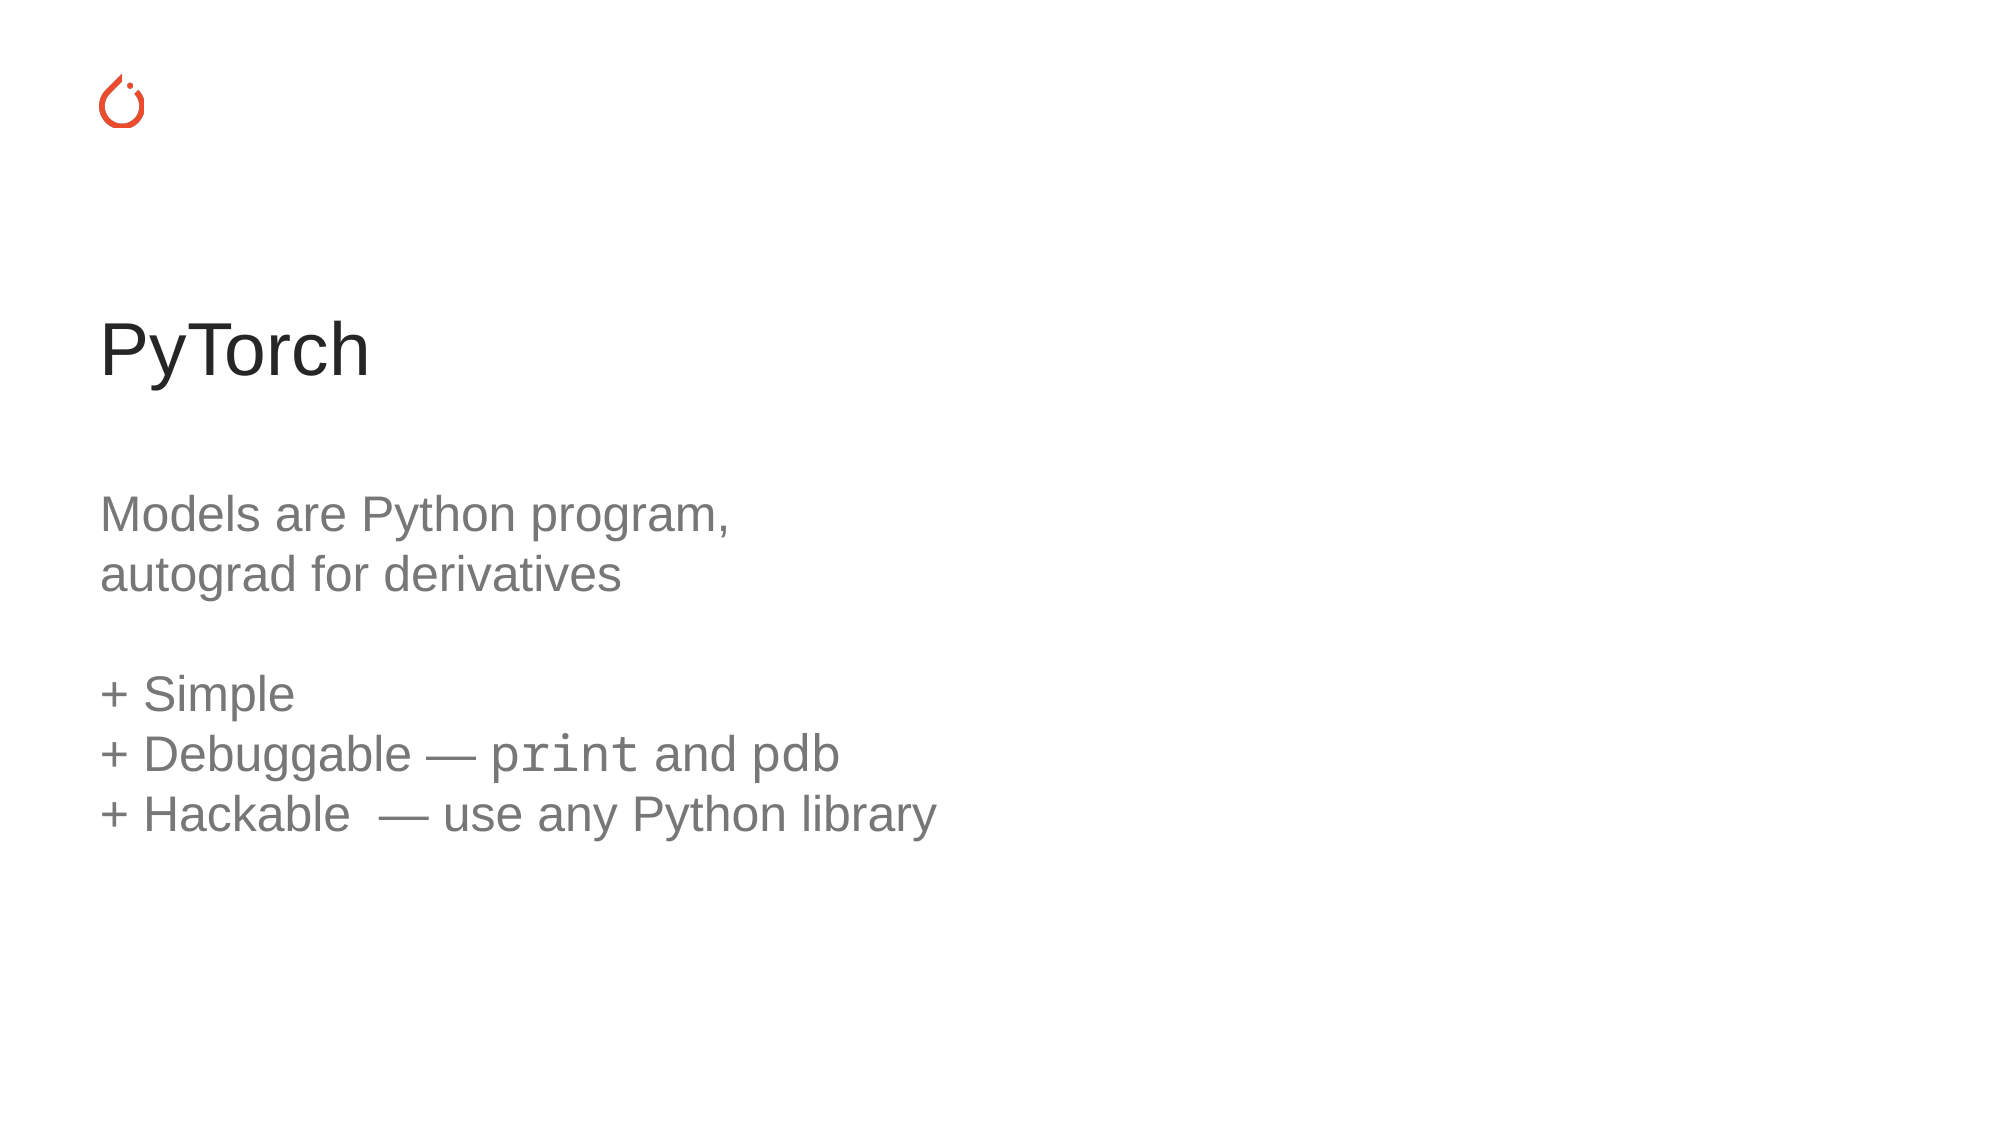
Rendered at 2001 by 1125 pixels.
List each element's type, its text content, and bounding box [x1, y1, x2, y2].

text_box Models are Python program, autograd for derivatives + Simple + Debuggable — print and pdb + Hackable — use any Python library [99, 481, 1000, 1050]
text_box PyTorch [99, 299, 400, 481]
picture [99, 74, 144, 128]
